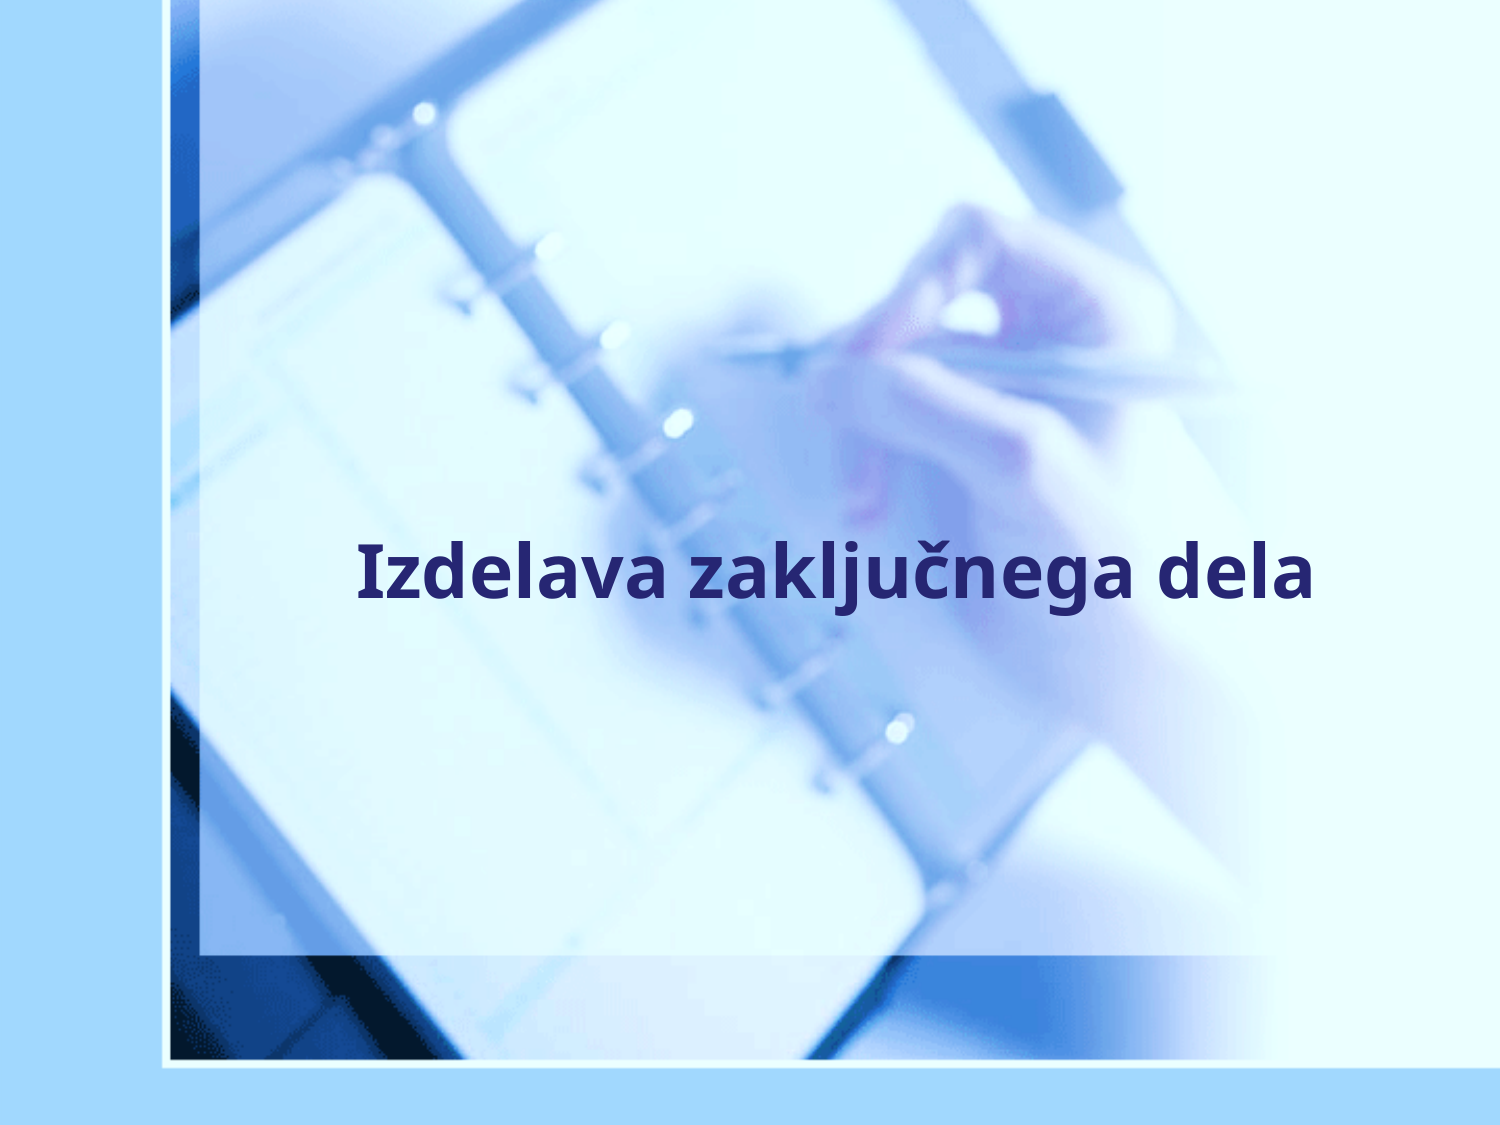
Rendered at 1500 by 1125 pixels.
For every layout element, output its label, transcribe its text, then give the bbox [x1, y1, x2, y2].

title Izdelava zaključnega dela [236, 487, 1437, 650]
picture [0, 0, 1500, 1125]
